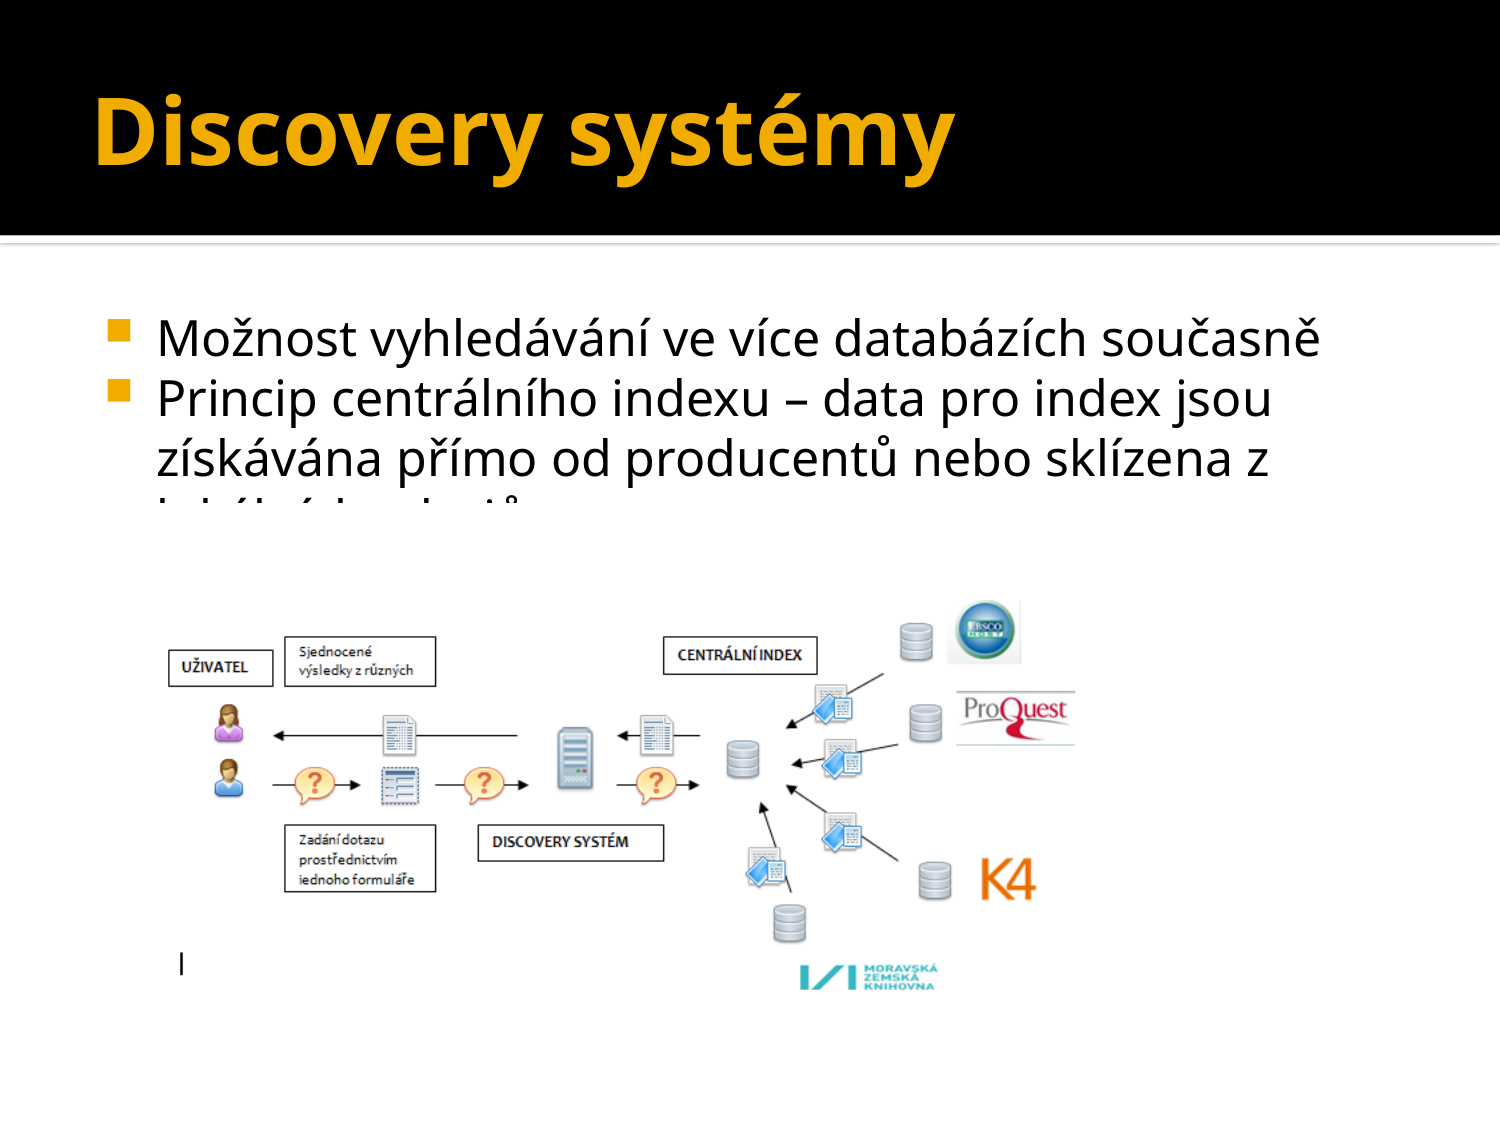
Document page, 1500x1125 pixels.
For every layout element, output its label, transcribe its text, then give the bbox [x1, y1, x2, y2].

list Možnost vyhledávání ve více databázích současně Princip centrálního indexu – data pro index jsou získávána přímo od producentů nebo sklízena z lokálních zdrojů [75, 291, 1425, 1050]
title Discovery systémy [75, 25, 1425, 231]
picture [135, 503, 1118, 1070]
